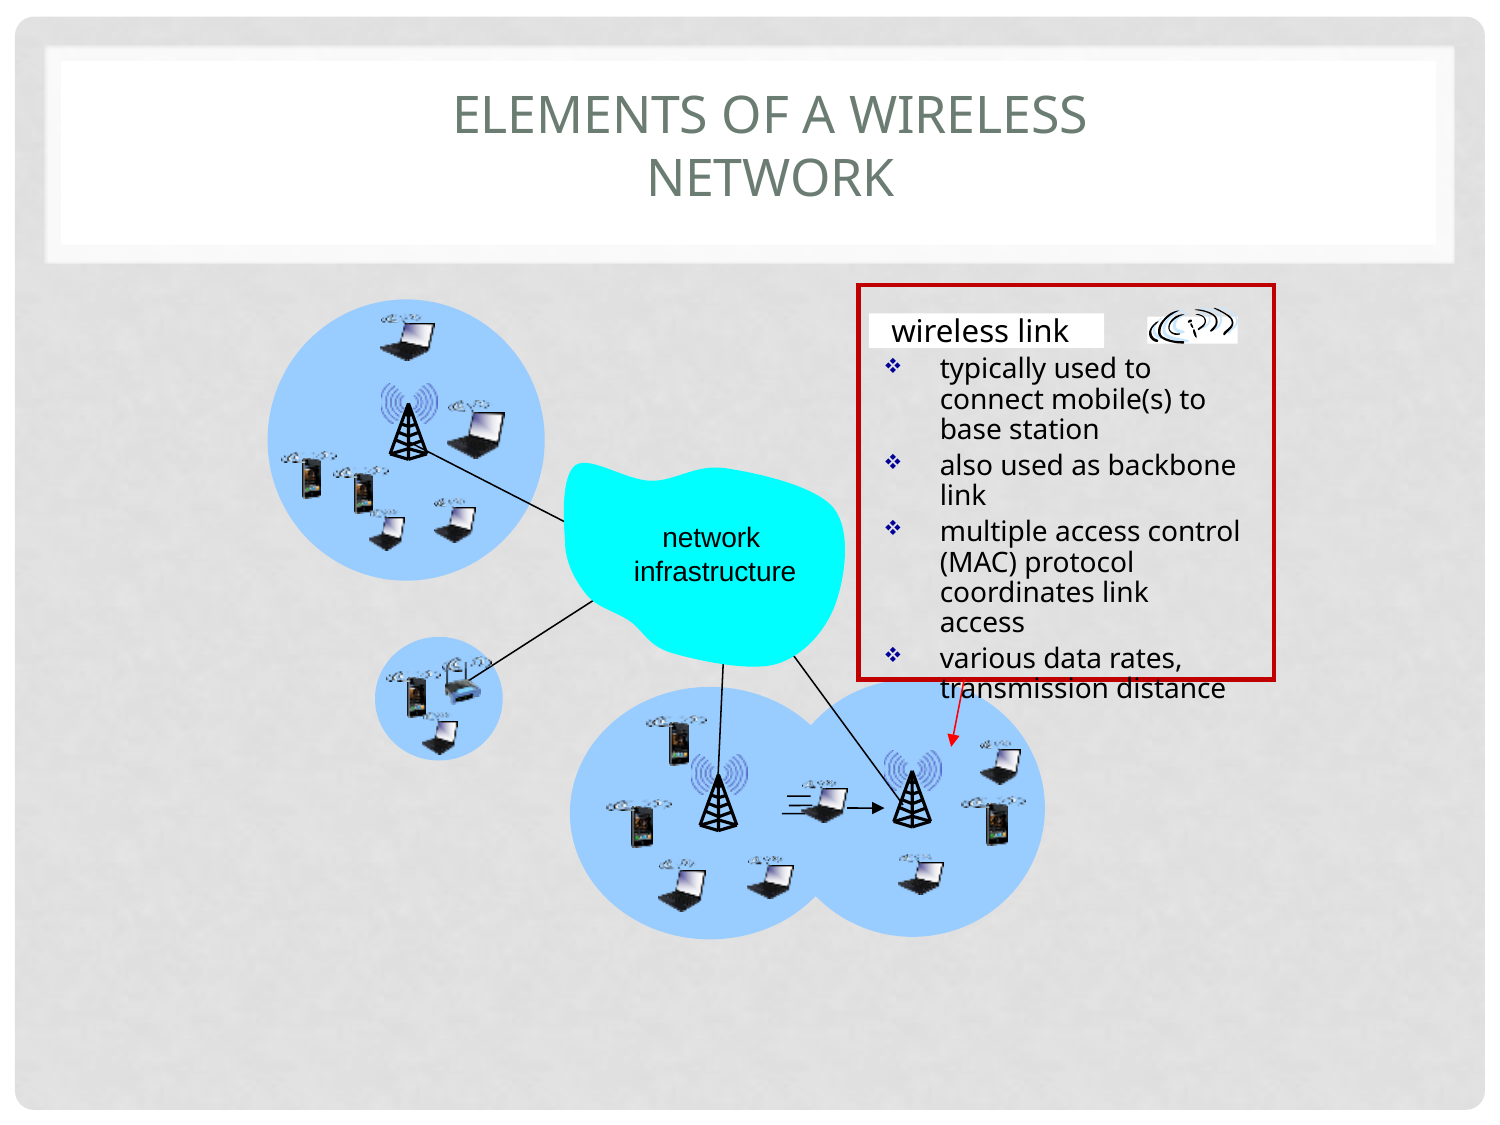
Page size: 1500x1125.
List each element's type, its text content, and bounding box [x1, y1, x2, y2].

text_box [281, 451, 337, 499]
text_box [375, 636, 503, 761]
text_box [1148, 306, 1239, 344]
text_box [561, 454, 853, 673]
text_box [433, 497, 476, 544]
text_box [386, 670, 442, 718]
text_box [690, 754, 748, 831]
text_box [645, 715, 707, 766]
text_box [979, 739, 1022, 785]
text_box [447, 399, 505, 459]
text_box [858, 285, 1274, 680]
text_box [442, 656, 492, 705]
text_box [605, 799, 672, 848]
text_box [848, 801, 884, 815]
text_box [379, 312, 436, 361]
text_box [884, 750, 942, 828]
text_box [898, 852, 944, 895]
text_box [961, 796, 1027, 846]
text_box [658, 857, 707, 913]
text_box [333, 466, 389, 515]
text_box [947, 679, 965, 747]
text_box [422, 711, 458, 755]
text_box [380, 382, 438, 460]
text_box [800, 778, 848, 823]
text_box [369, 507, 405, 551]
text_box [747, 855, 794, 899]
text_box [811, 680, 1045, 937]
title Elements of a wireless network [325, 74, 1216, 215]
text_box wireless link typically used to connect mobile(s) to base station also used as backbone link multiple access control (MAC) protocol coordinates link access various data rates, transmission distance [868, 308, 1257, 626]
text_box [267, 299, 545, 581]
text_box [569, 686, 851, 940]
